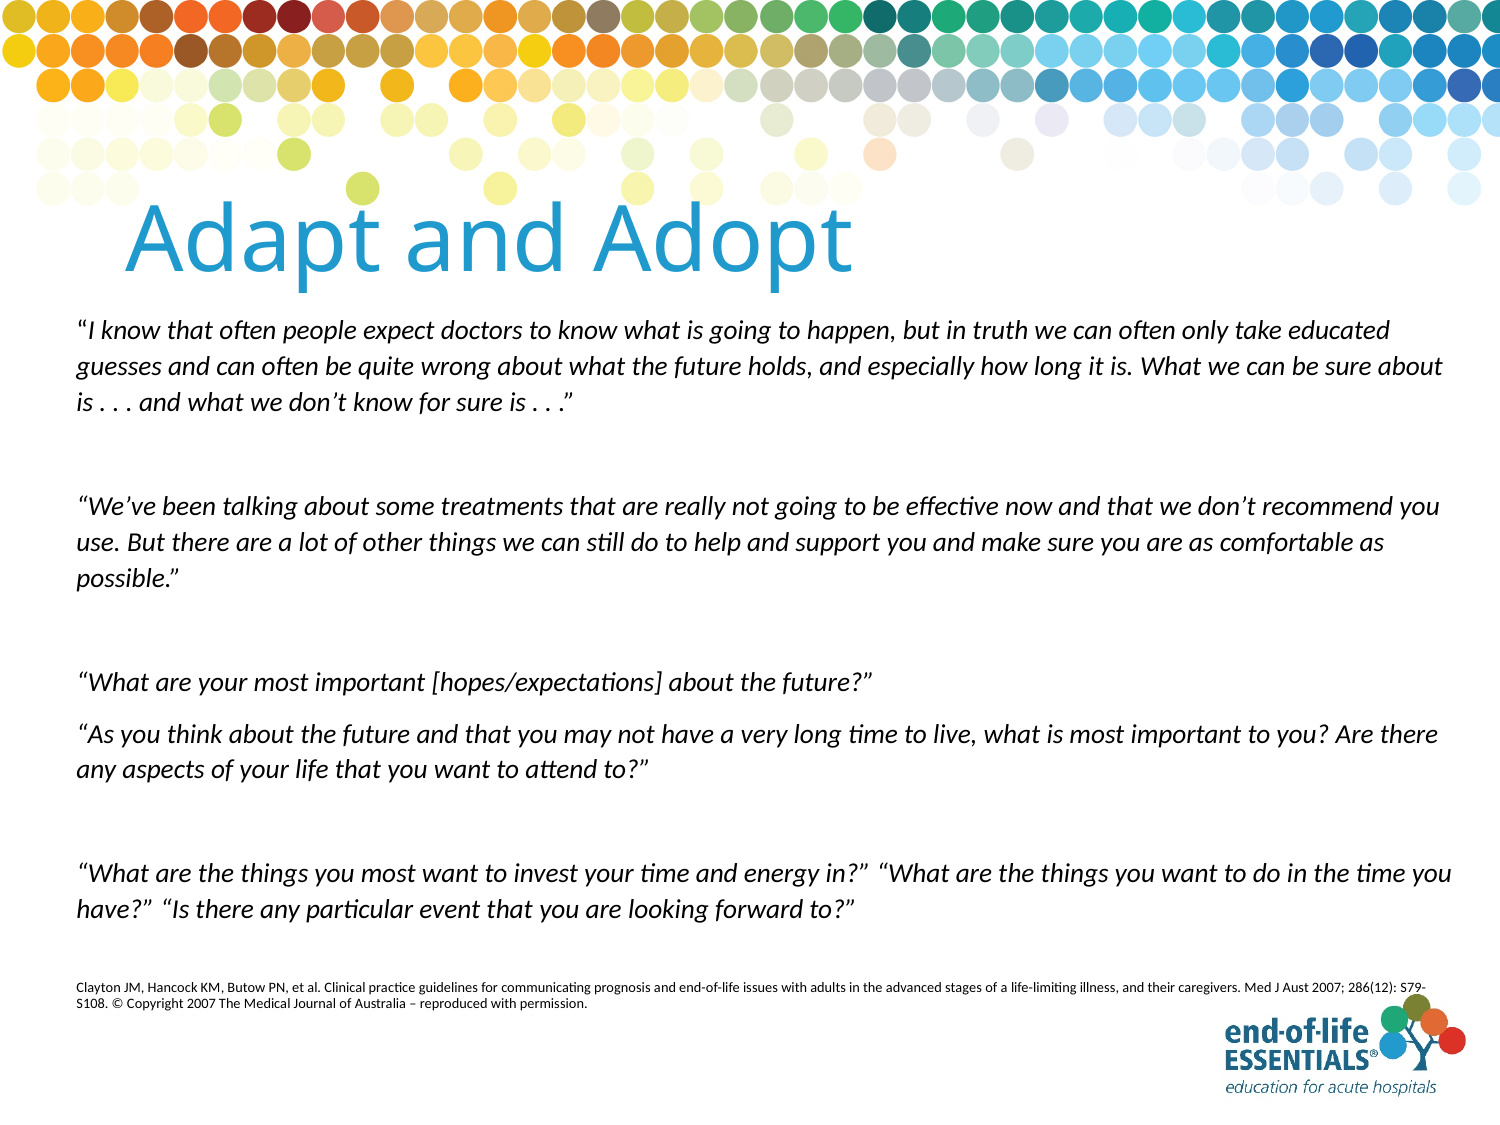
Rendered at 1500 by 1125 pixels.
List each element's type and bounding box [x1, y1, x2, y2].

list [0, 0, 1500, 1125]
picture [1187, 969, 1500, 1125]
